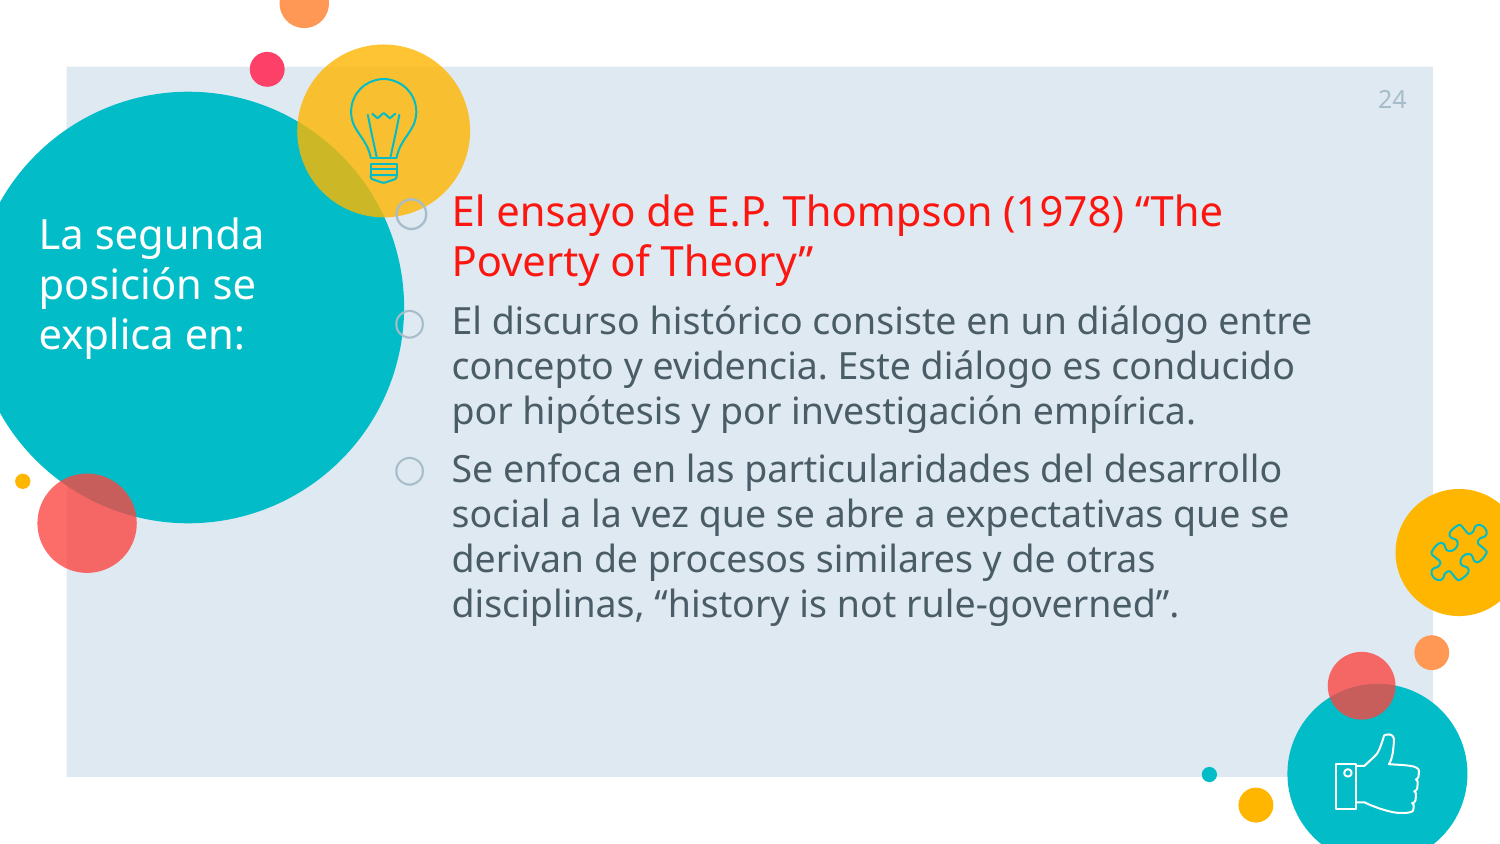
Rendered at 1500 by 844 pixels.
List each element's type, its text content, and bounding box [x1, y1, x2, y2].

title La segunda posición se explica en: [23, 91, 375, 524]
list El ensayo de E.P. Thompson (1978) “The Poverty of Theory” El discurso histórico consiste en un diálogo entre concepto y evidencia. Este diálogo es conducido por hipótesis y por investigación empírica. Se enfoca en las particularidades del desarrollo social a la vez que se abre a expectativas que se derivan de procesos similares y de otras disciplinas, “history is not rule-governed”. [361, 169, 1345, 706]
slide_number 24 [1331, 68, 1422, 134]
